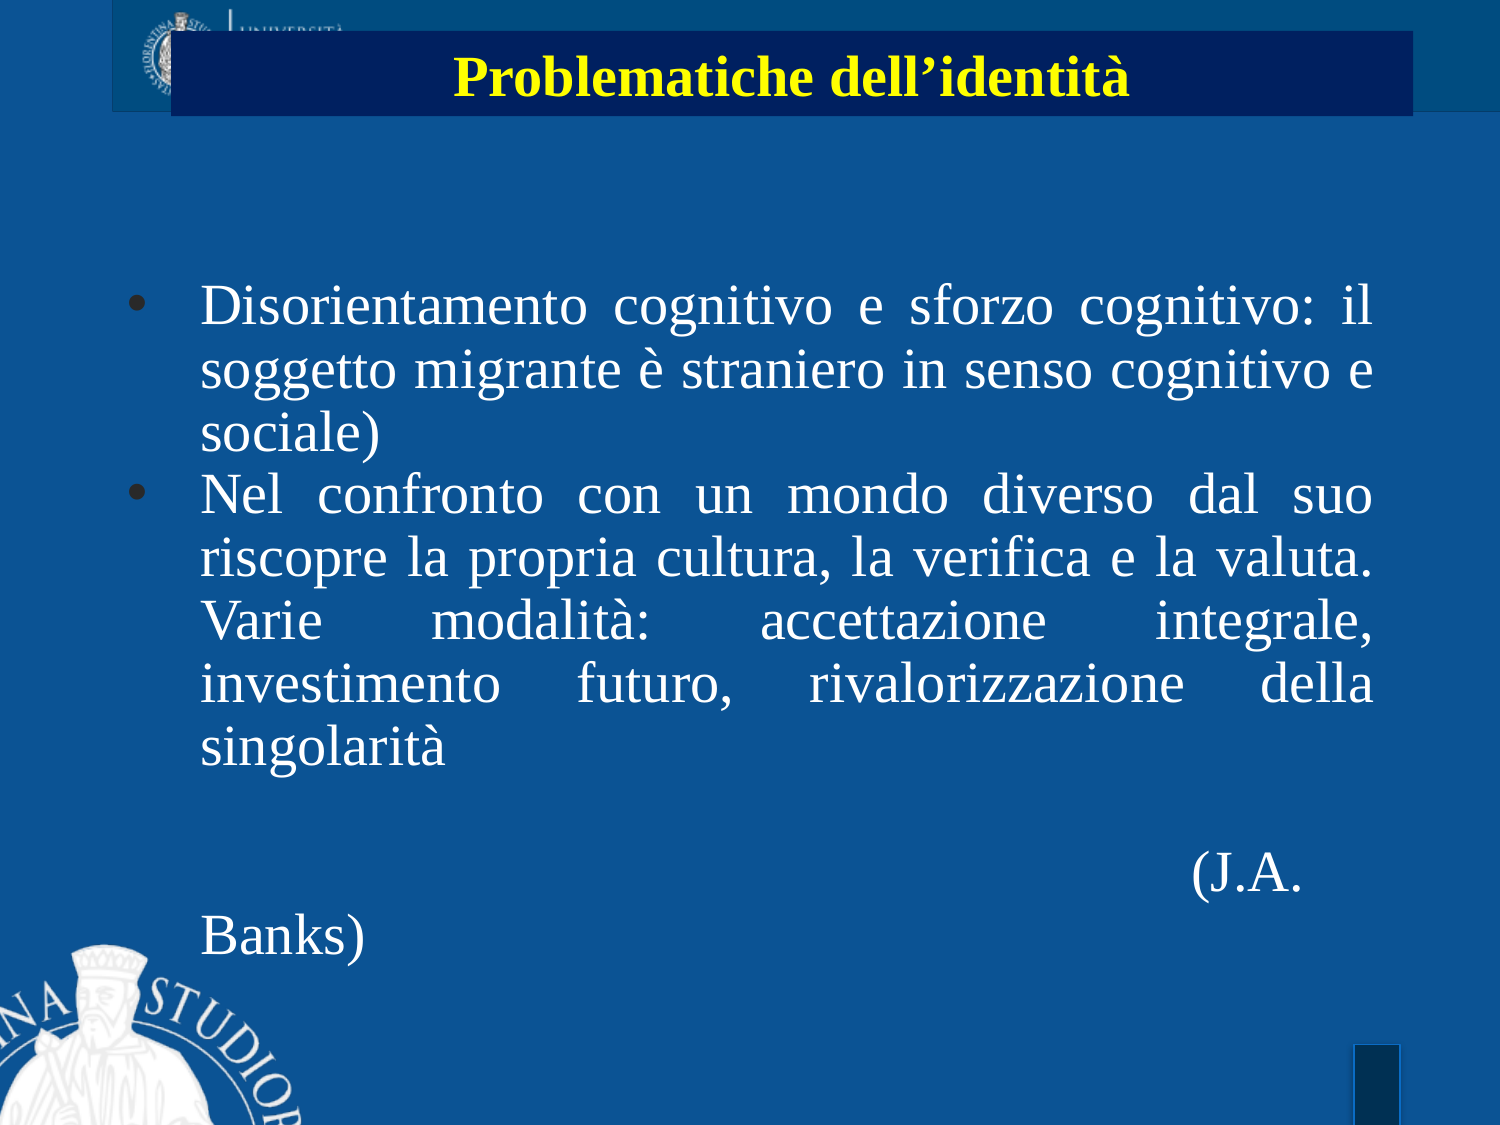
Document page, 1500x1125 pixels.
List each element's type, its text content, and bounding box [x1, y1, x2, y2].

text_box Problematiche dell’identità [171, 30, 1414, 117]
text_box Disorientamento cognitivo e sforzo cognitivo: il soggetto migrante è straniero in senso cognitivo e sociale) Nel confronto con un mondo diverso dal suo riscopre la propria cultura, la verifica e la valuta. Varie modalità: accettazione integrale, investimento futuro, rivalorizzazione della singolarità (J.A. Banks) [112, 267, 1390, 975]
